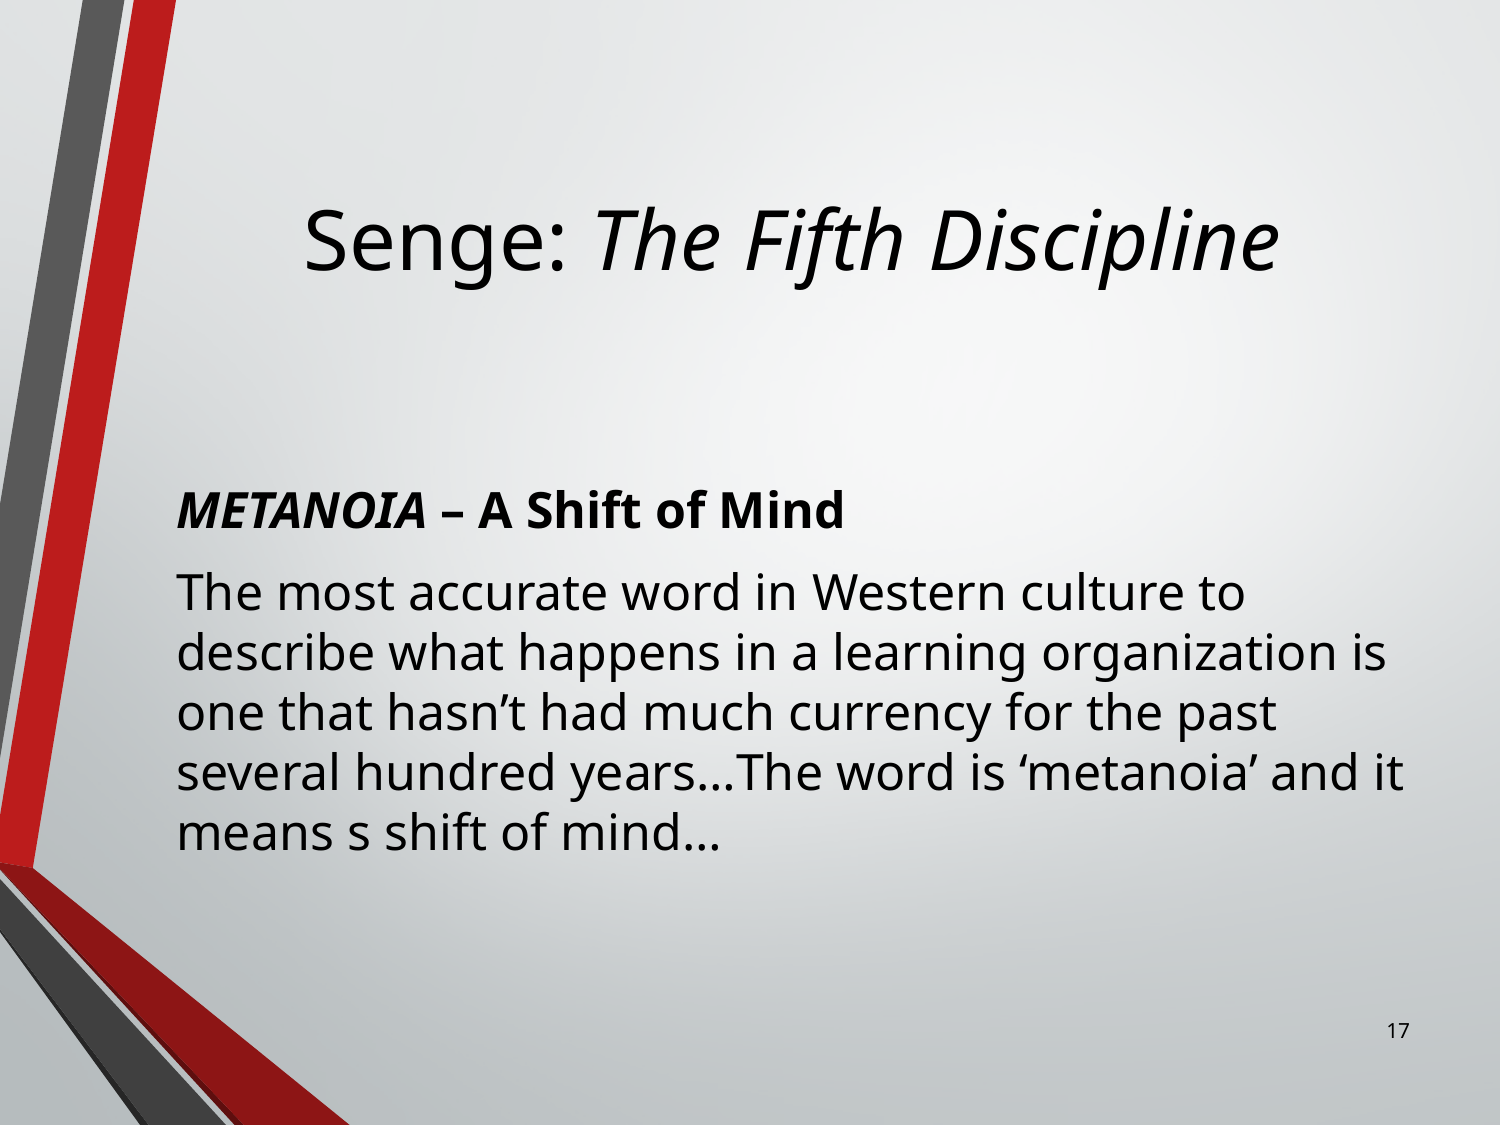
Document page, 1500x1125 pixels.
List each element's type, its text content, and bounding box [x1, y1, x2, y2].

slide_number 17 [1354, 1002, 1425, 1062]
list METANOIA – A Shift of Mind The most accurate word in Western culture to describe what happens in a learning organization is one that hasn’t had much currency for the past several hundred years…The word is ‘metanoia’ and it means s shift of mind… [161, 437, 1425, 985]
title Senge: The Fifth Discipline [161, 75, 1425, 400]
